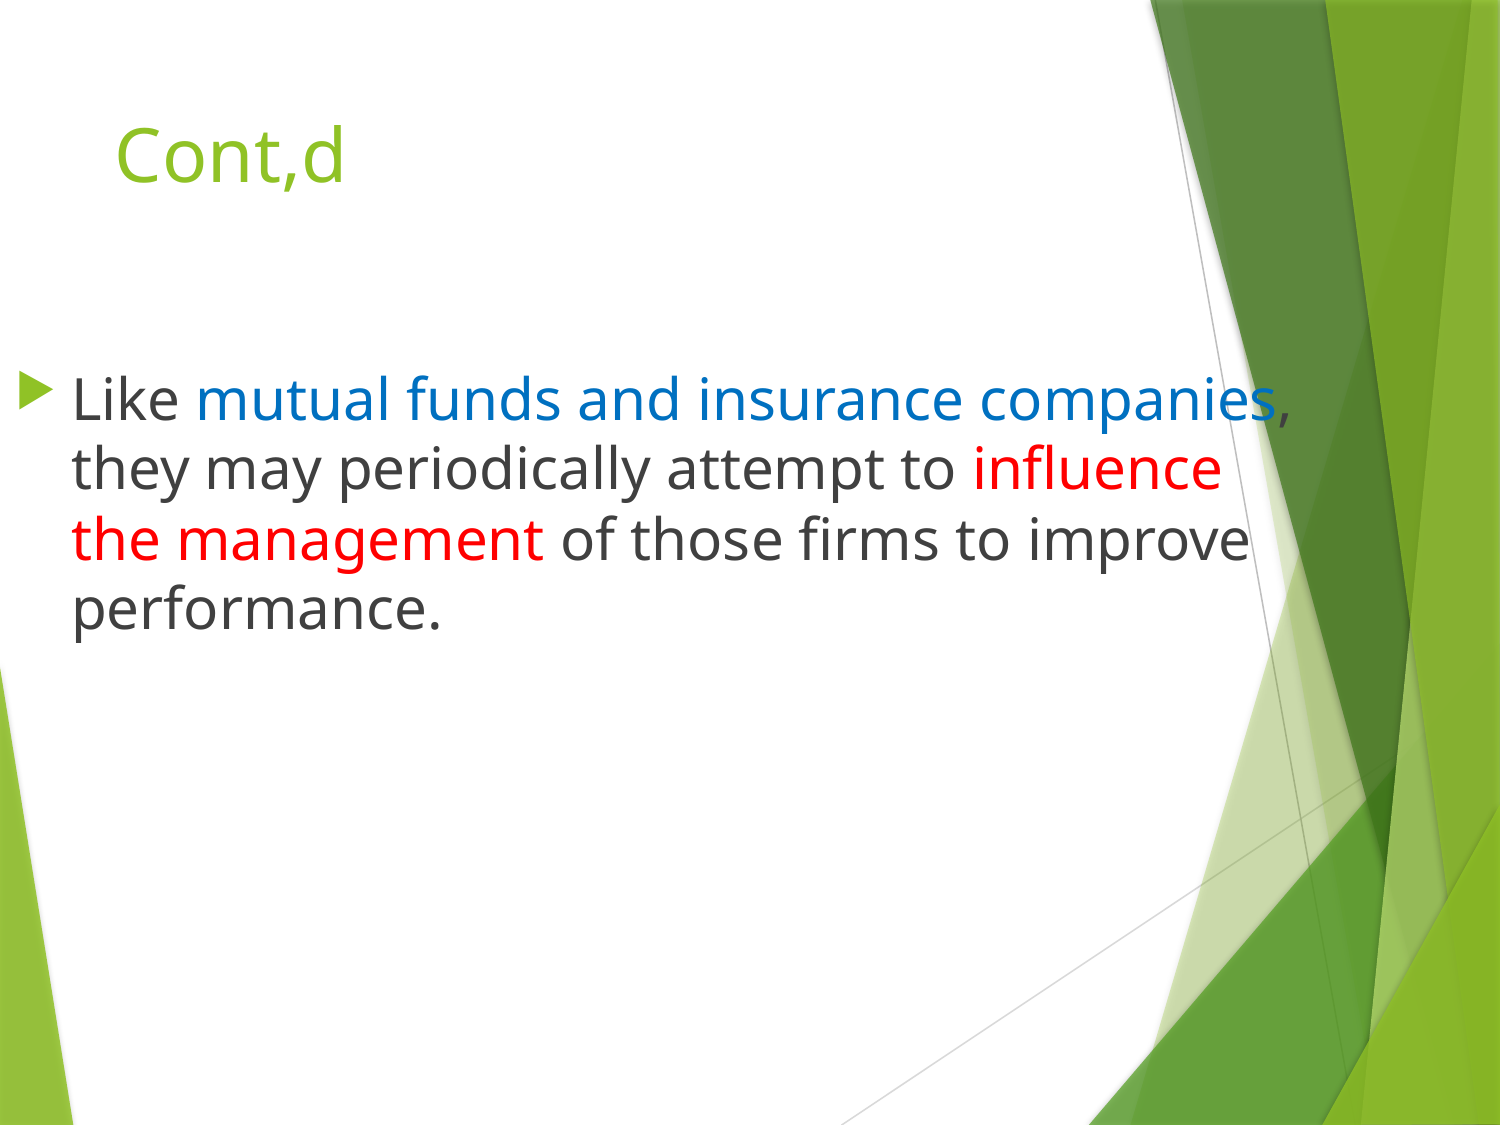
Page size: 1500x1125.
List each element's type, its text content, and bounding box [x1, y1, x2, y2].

list Like mutual funds and insurance companies, they may periodically attempt to influence the management of those firms to improve performance. [0, 354, 1338, 992]
title Cont,d [99, 99, 1142, 317]
